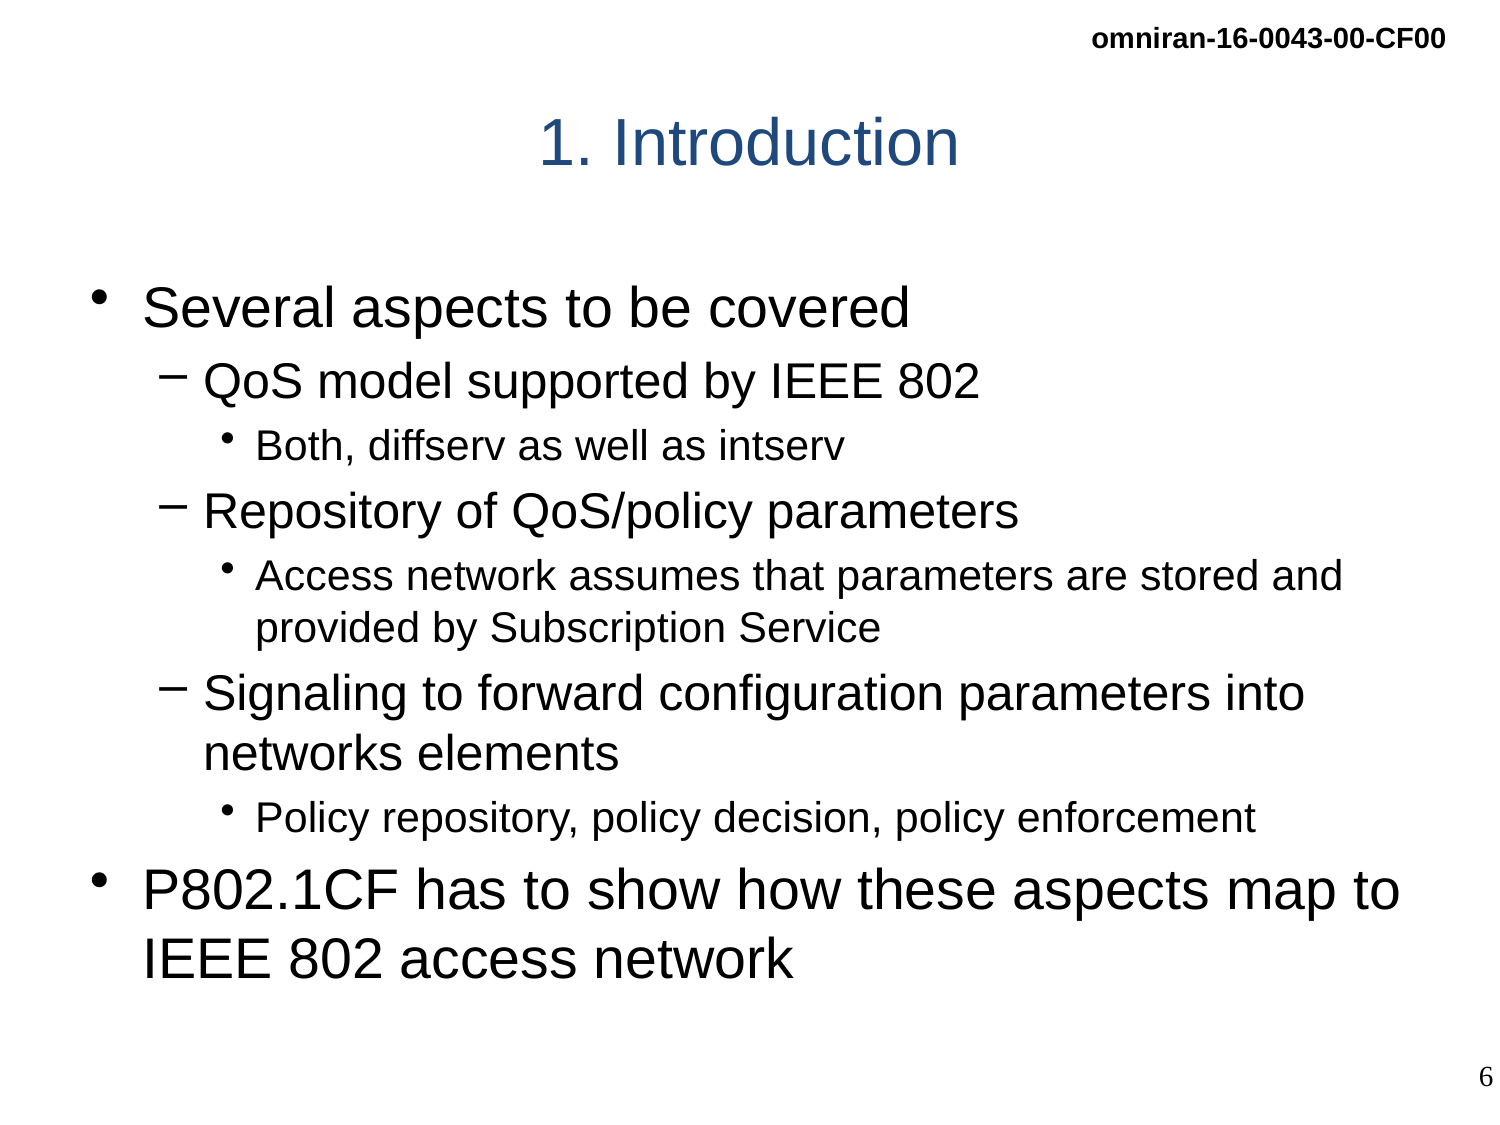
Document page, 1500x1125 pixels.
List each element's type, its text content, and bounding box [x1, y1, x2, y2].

title 1. Introduction [75, 45, 1425, 233]
list Several aspects to be covered QoS model supported by IEEE 802 Both, diffserv as well as intserv Repository of QoS/policy parameters Access network assumes that parameters are stored and provided by Subscription Service Signaling to forward configuration parameters into networks elements Policy repository, policy decision, policy enforcement P802.1CF has to show how these aspects map to IEEE 802 access network [75, 262, 1425, 1005]
